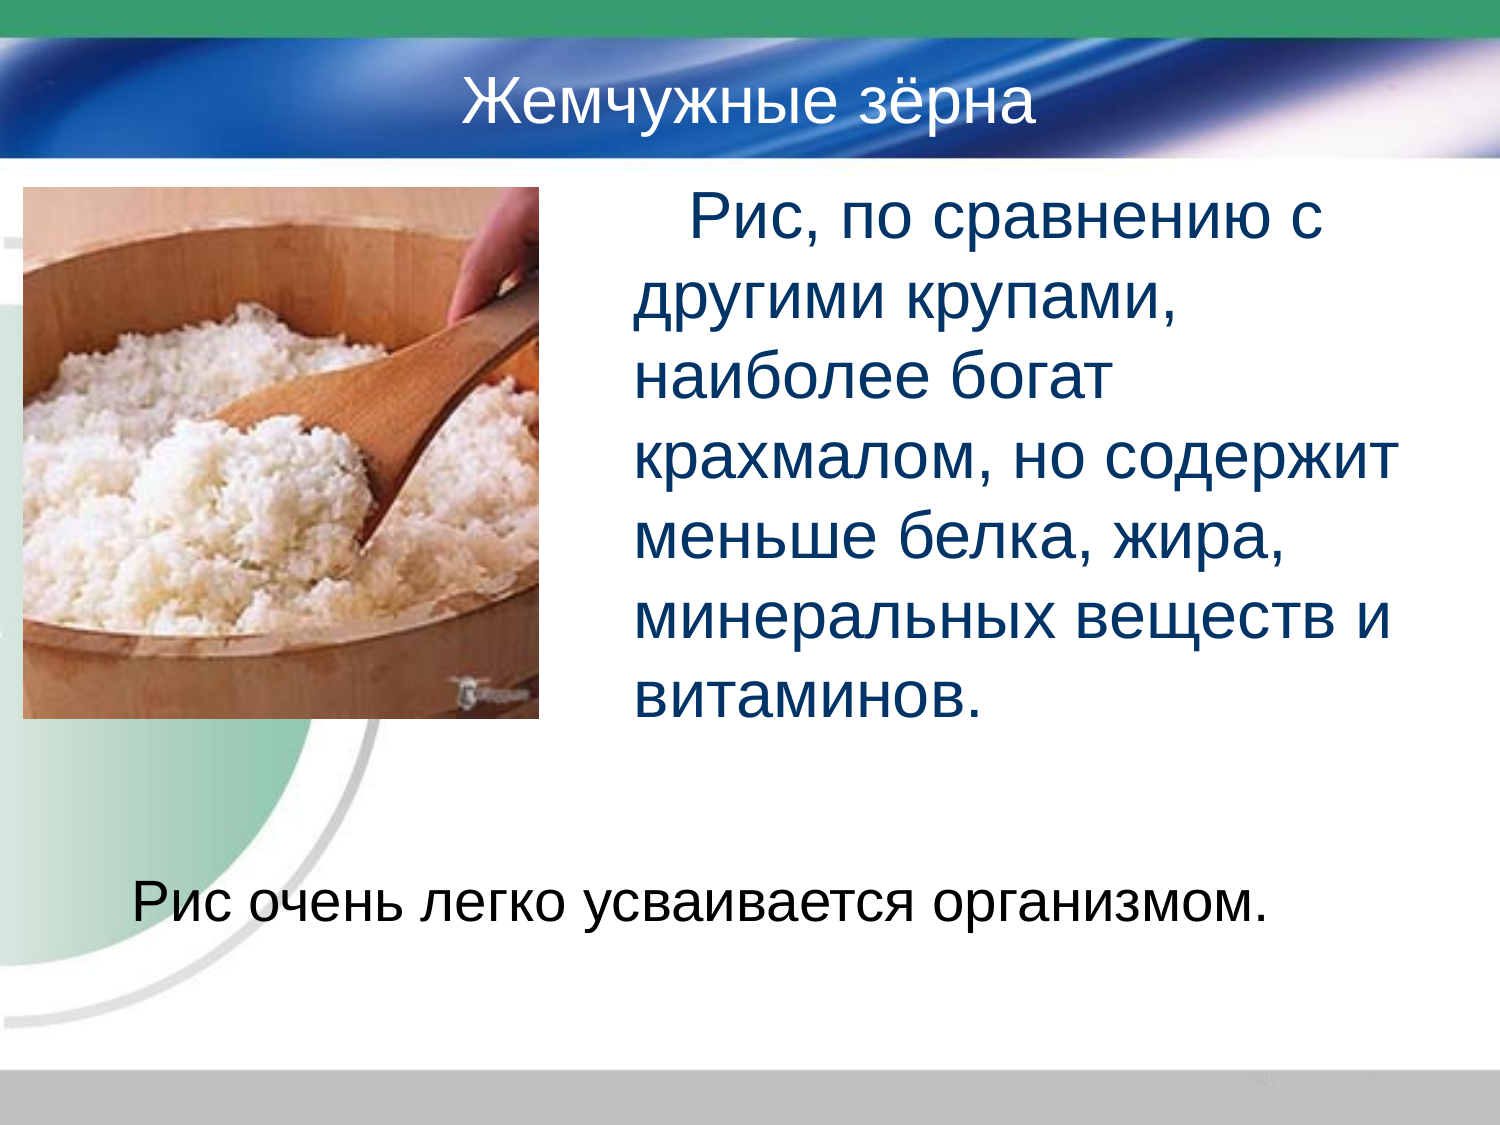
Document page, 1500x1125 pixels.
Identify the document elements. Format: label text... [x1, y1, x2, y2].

title Жемчужные зёрна [74, 44, 1424, 150]
list Рис, по сравнению с другими крупами, наиболее богат крахмалом, но содержит меньше белка, жира, минеральных веществ и витаминов. [562, 163, 1426, 774]
picture [0, 0, 1500, 1125]
text_box Рис очень легко усваивается организмом. [117, 855, 1313, 941]
